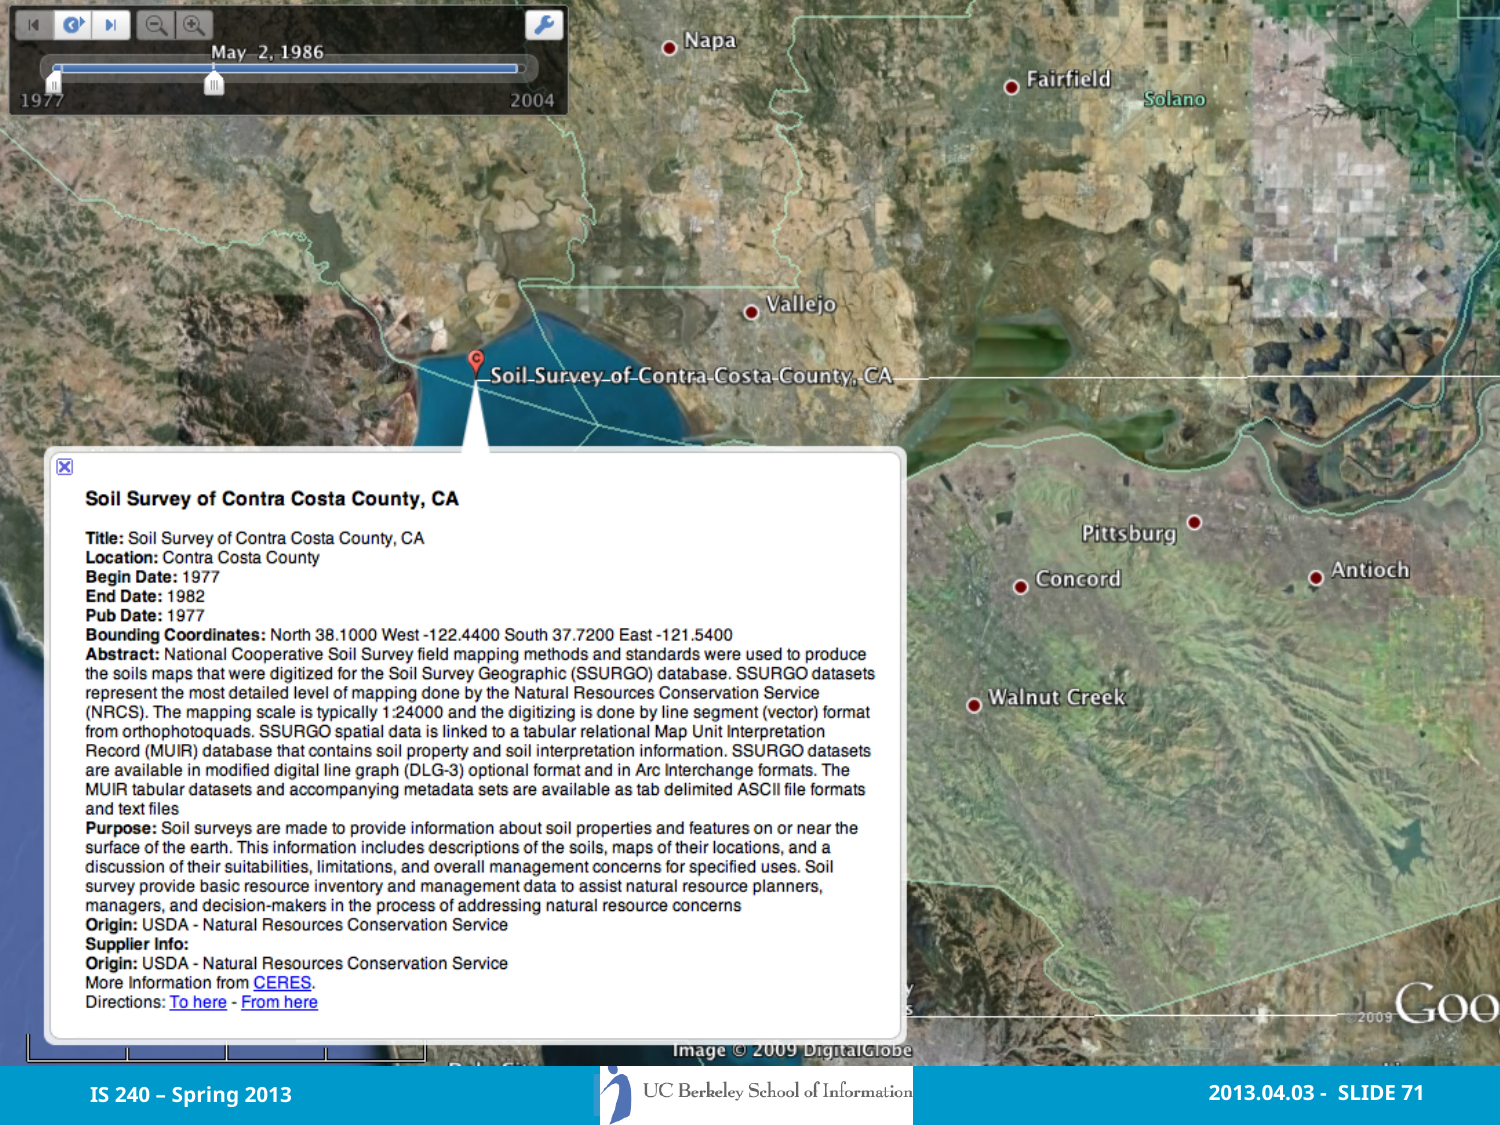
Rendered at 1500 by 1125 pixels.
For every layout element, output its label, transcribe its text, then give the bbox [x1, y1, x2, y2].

slide_number IS 240 – Spring 2013 [75, 1075, 388, 1125]
picture [0, 0, 1500, 1125]
